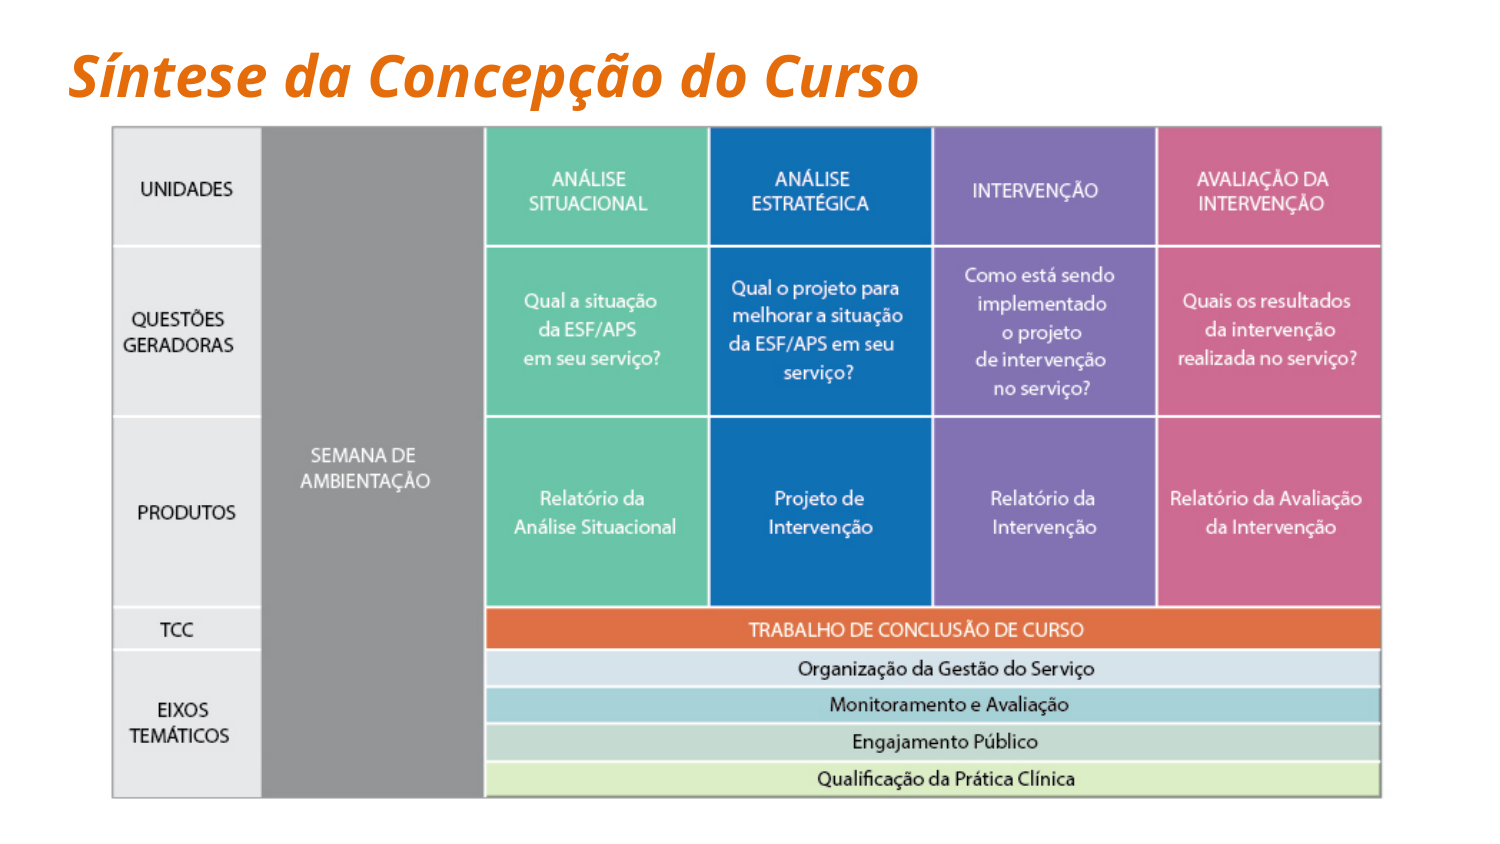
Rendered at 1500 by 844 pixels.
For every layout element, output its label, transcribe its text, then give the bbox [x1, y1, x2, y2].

picture [76, 89, 1420, 836]
subtitle Síntese da Concepção do Curso [53, 32, 1176, 198]
